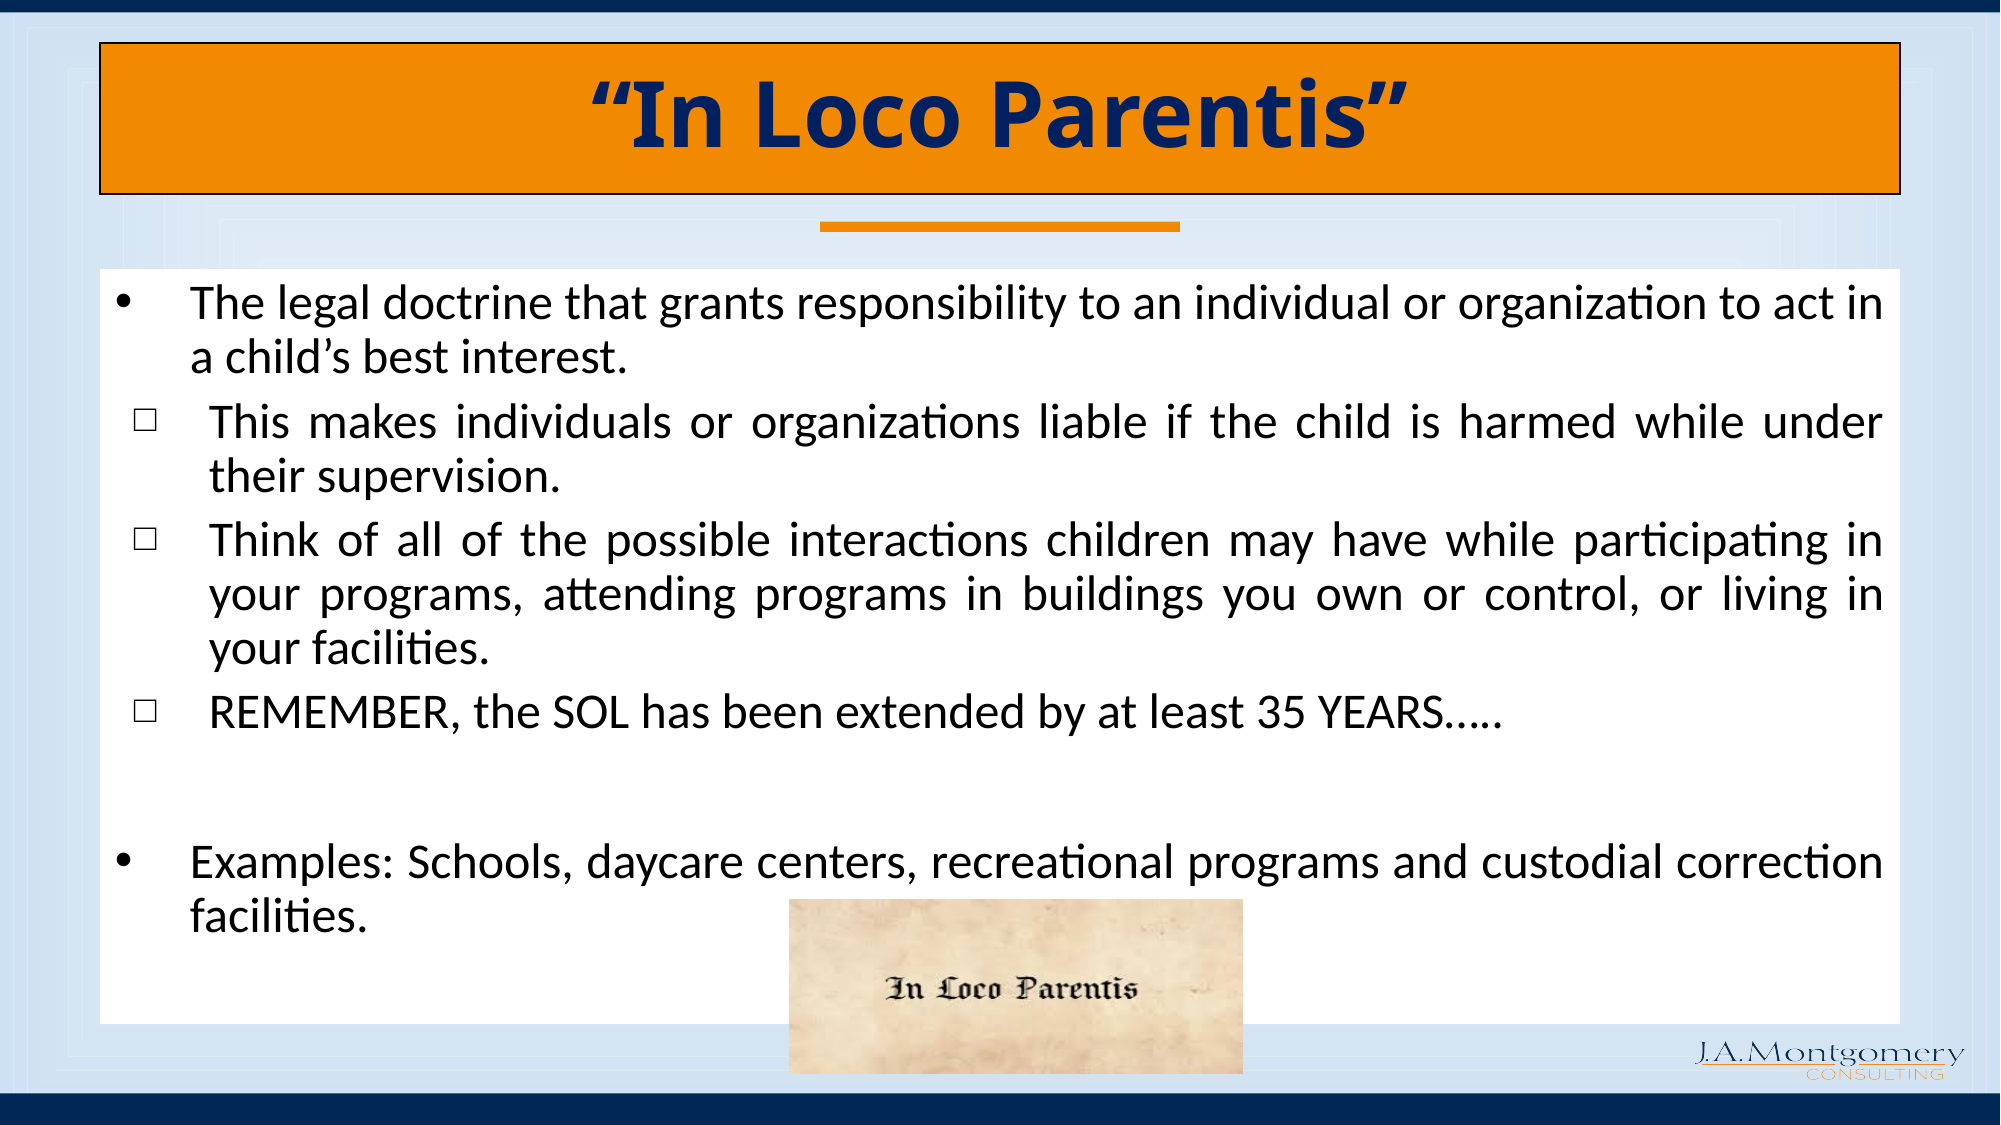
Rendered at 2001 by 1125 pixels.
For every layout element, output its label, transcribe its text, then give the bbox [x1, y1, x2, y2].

picture [1695, 1041, 1966, 1080]
picture [789, 899, 1243, 1074]
title “In Loco Parentis” [99, 42, 1901, 195]
list The legal doctrine that grants responsibility to an individual or organization to act in a child’s best interest. This makes individuals or organizations liable if the child is harmed while under their supervision. Think of all of the possible interactions children may have while participating in your programs, attending programs in buildings you own or control, or living in your facilities. REMEMBER, the SOL has been extended by at least 35 YEARS….. Examples: Schools, daycare centers, recreational programs and custodial correction facilities. [99, 269, 1900, 1024]
